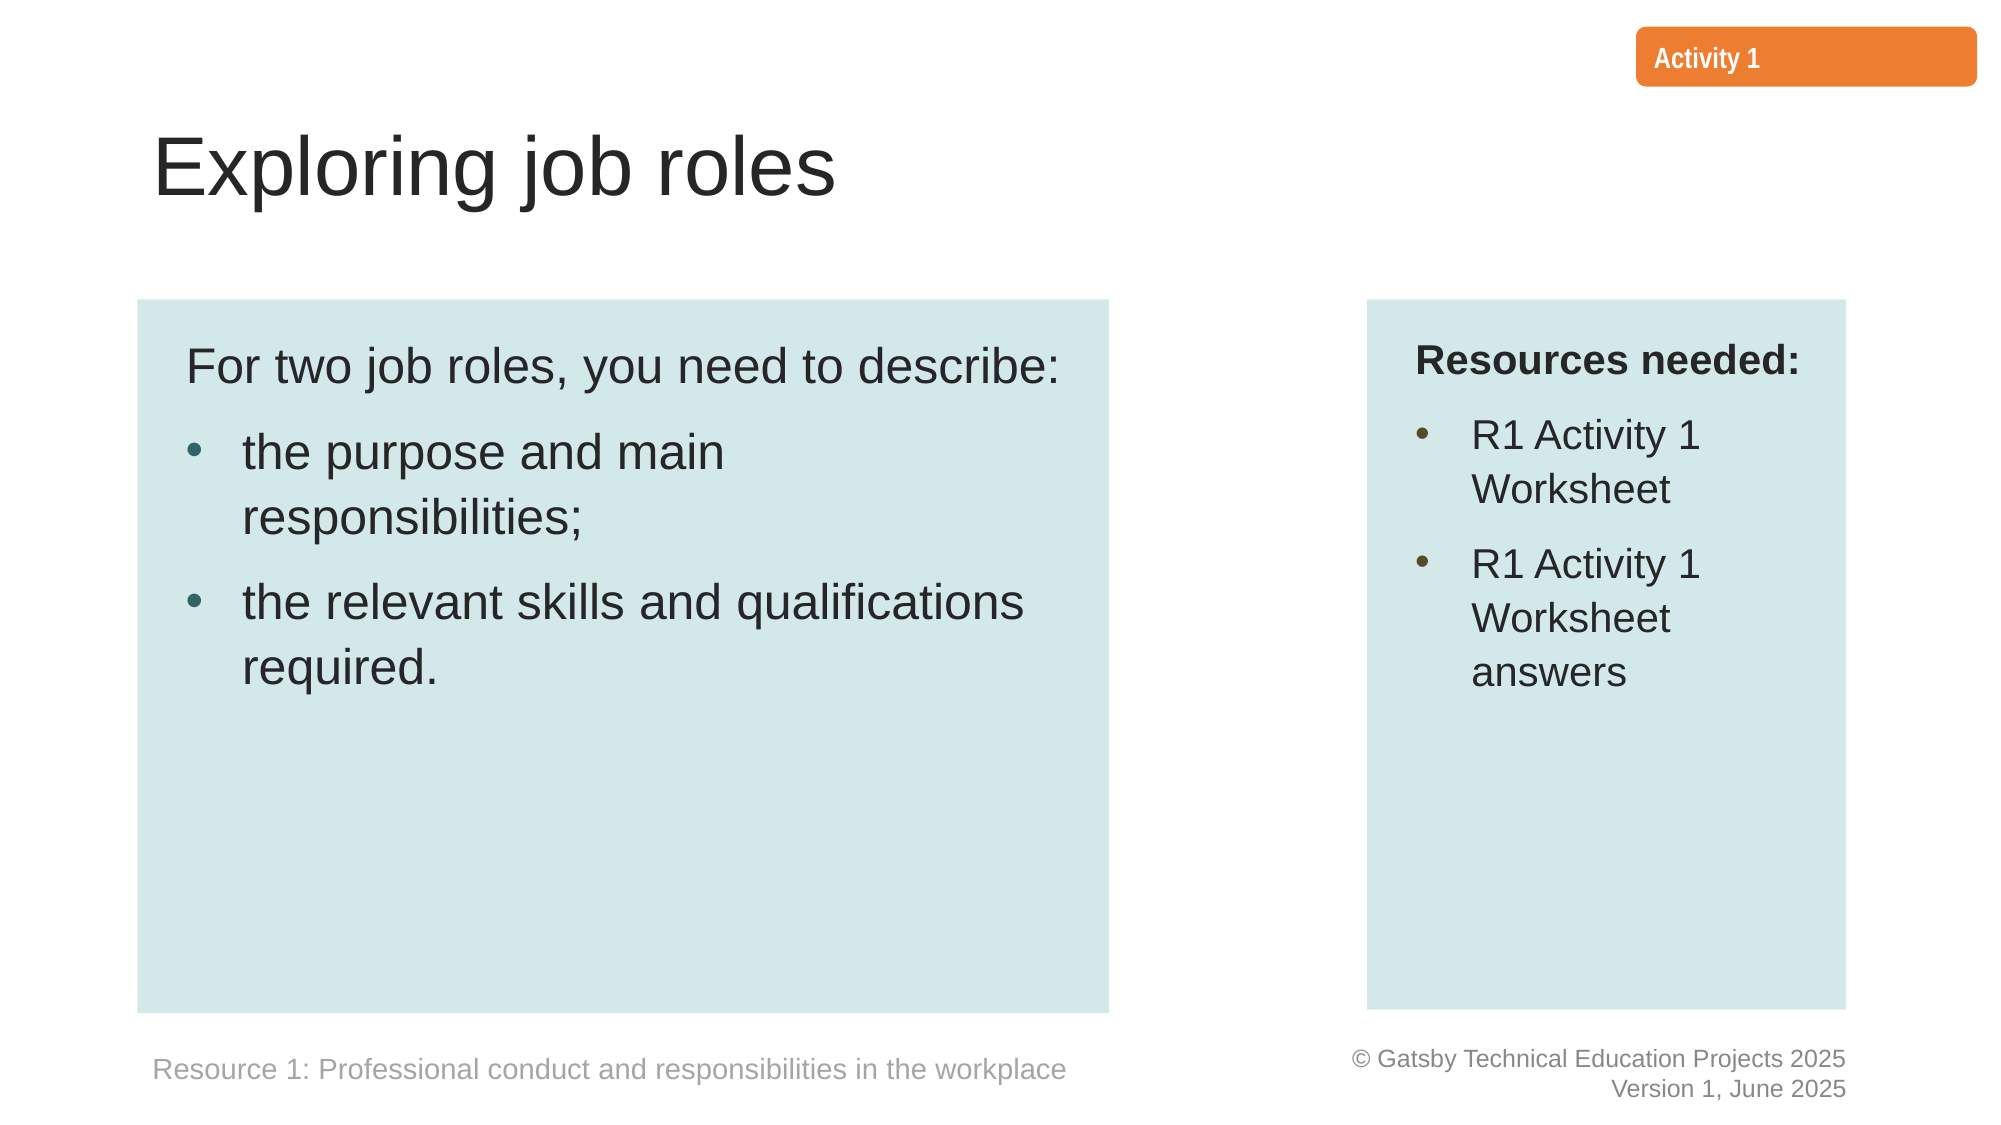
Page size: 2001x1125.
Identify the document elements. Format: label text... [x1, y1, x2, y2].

list For two job roles, you need to describe: the purpose and main responsibilities; the relevant skills and qualifications required. [137, 299, 1109, 1014]
text_box Resource 1: Professional conduct and responsibilities in the workplace [137, 1042, 1138, 1103]
text_box Activity 1 [1636, 26, 1978, 87]
text_box Resources needed: R1 Activity 1 Worksheet R1 Activity 1 Worksheet answers [1367, 299, 1847, 1010]
title Exploring job roles [137, 59, 1863, 278]
